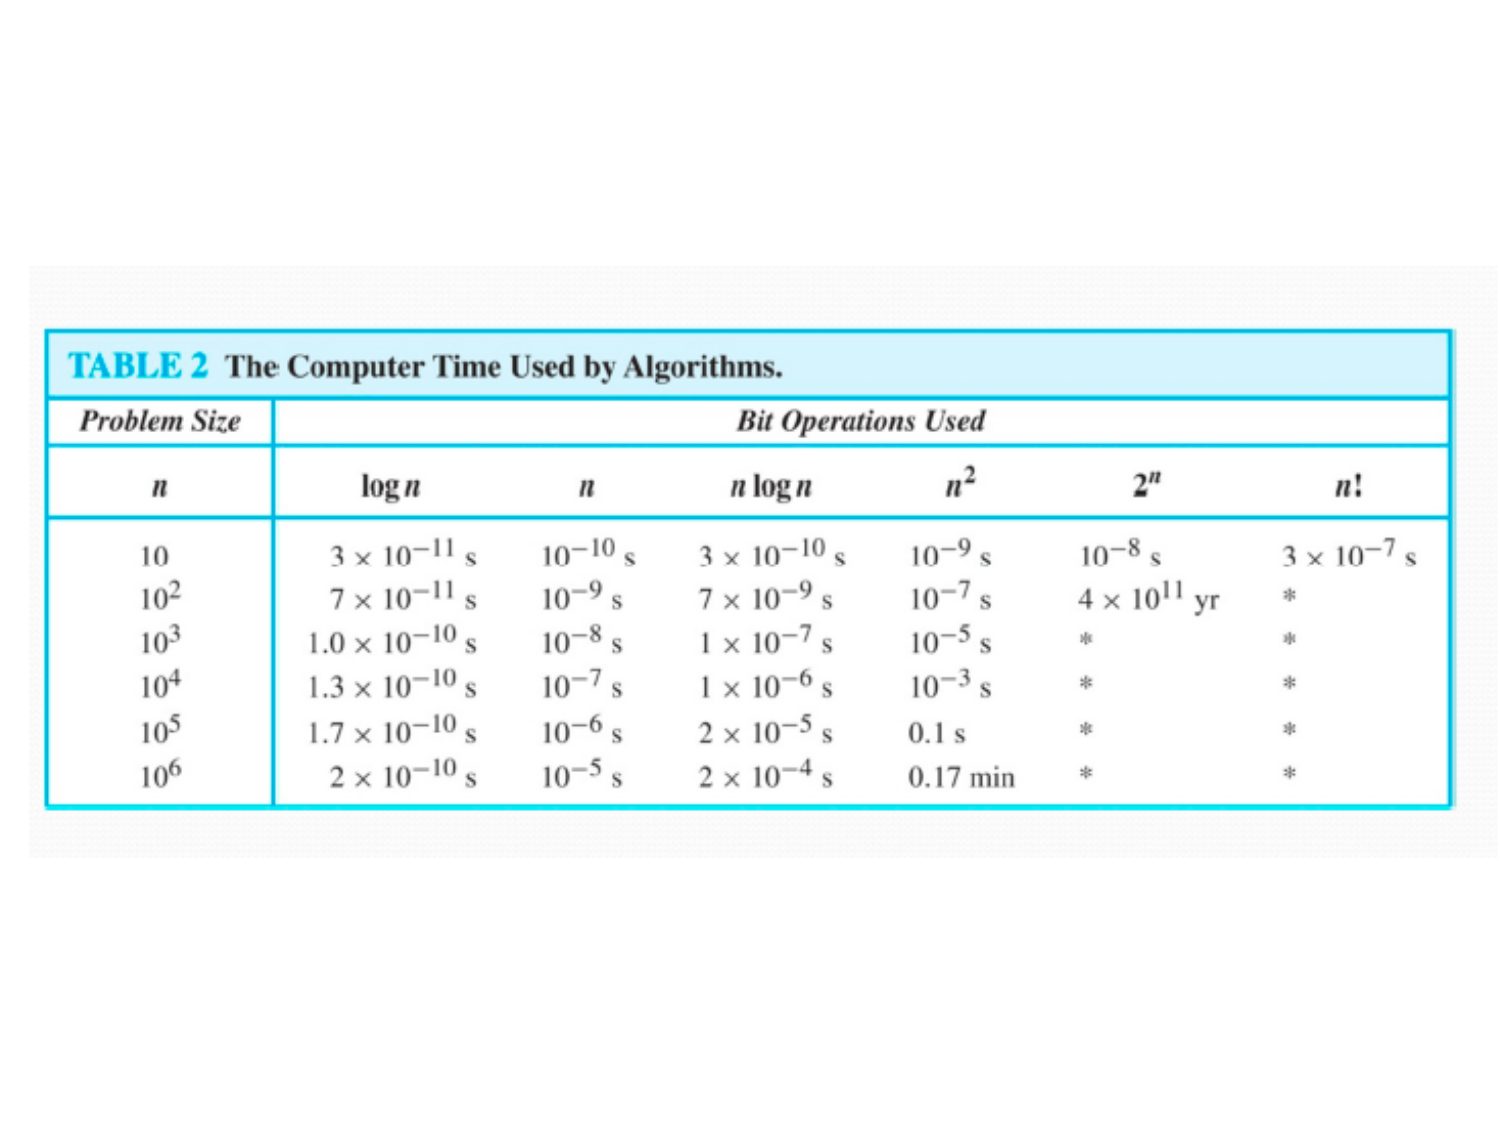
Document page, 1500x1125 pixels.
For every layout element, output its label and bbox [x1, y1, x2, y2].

picture [0, 266, 1500, 858]
